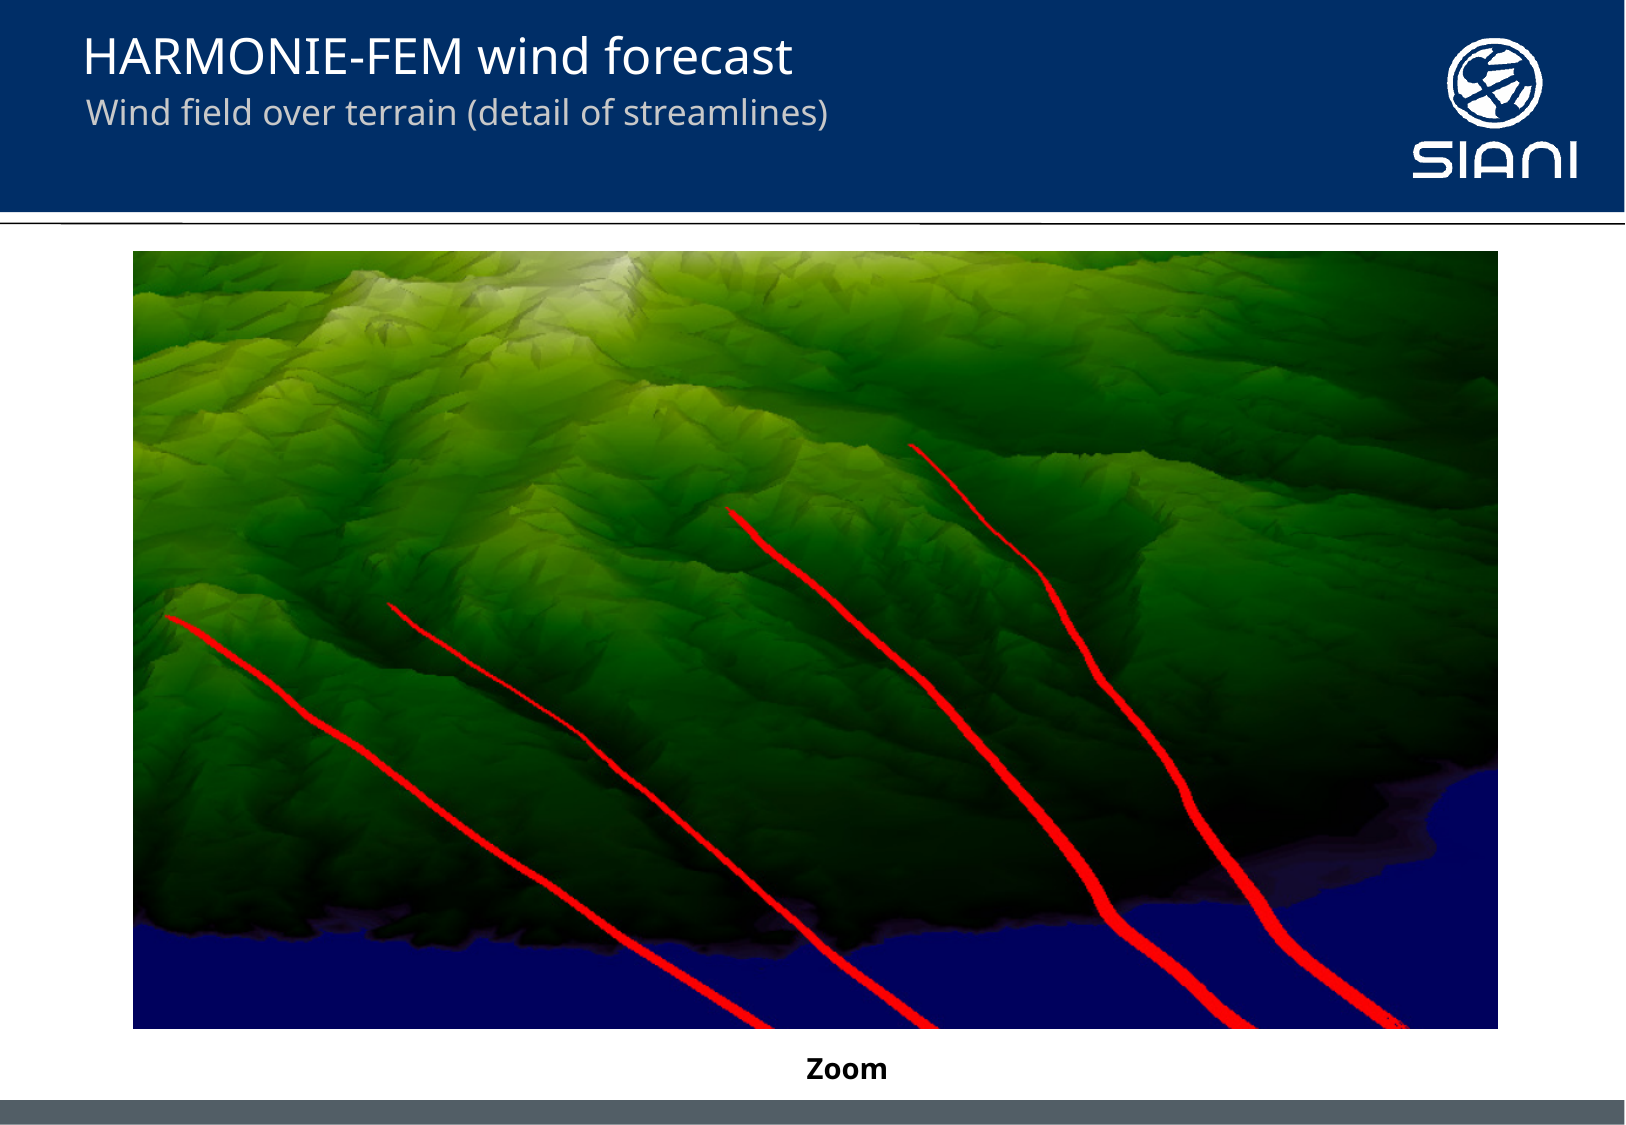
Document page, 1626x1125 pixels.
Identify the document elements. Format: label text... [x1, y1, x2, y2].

text_box Wind field over terrain (detail of streamlines) [85, 101, 751, 134]
text_box [0, 1100, 1625, 1125]
text_box [0, 0, 1625, 213]
picture [132, 251, 1498, 1030]
picture [1381, 24, 1606, 193]
text_box HARMONIE-FEM wind forecast [76, 18, 1381, 212]
text_box Zoom [806, 1050, 923, 1083]
